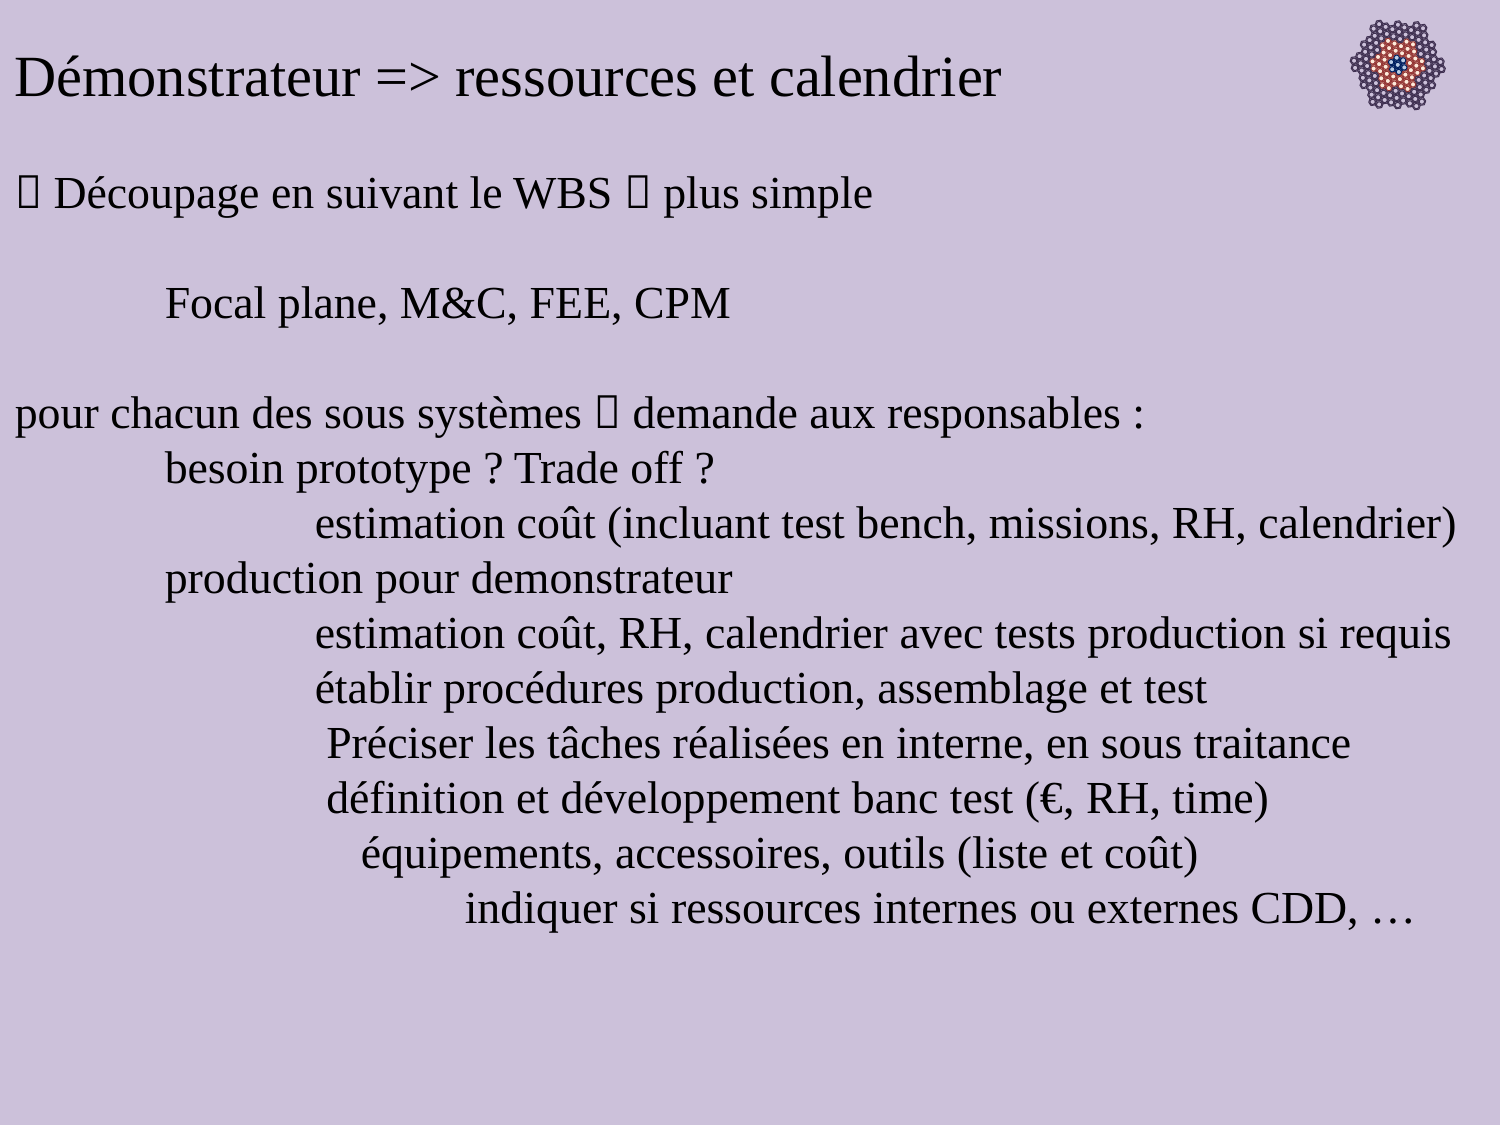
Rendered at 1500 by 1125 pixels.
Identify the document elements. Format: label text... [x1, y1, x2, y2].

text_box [1350, 20, 1446, 110]
text_box Démonstrateur => ressources et calendrier  Découpage en suivant le WBS  plus simple Focal plane, M&C, FEE, CPM pour chacun des sous systèmes  demande aux responsables : besoin prototype ? Trade off ? estimation coût (incluant test bench, missions, RH, calendrier) production pour demonstrateur estimation coût, RH, calendrier avec tests production si requis établir procédures production, assemblage et test Préciser les tâches réalisées en interne, en sous traitance définition et développement banc test (€, RH, time) équipements, accessoires, outils (liste et coût) indiquer si ressources internes ou externes CDD, … [0, 30, 1495, 941]
